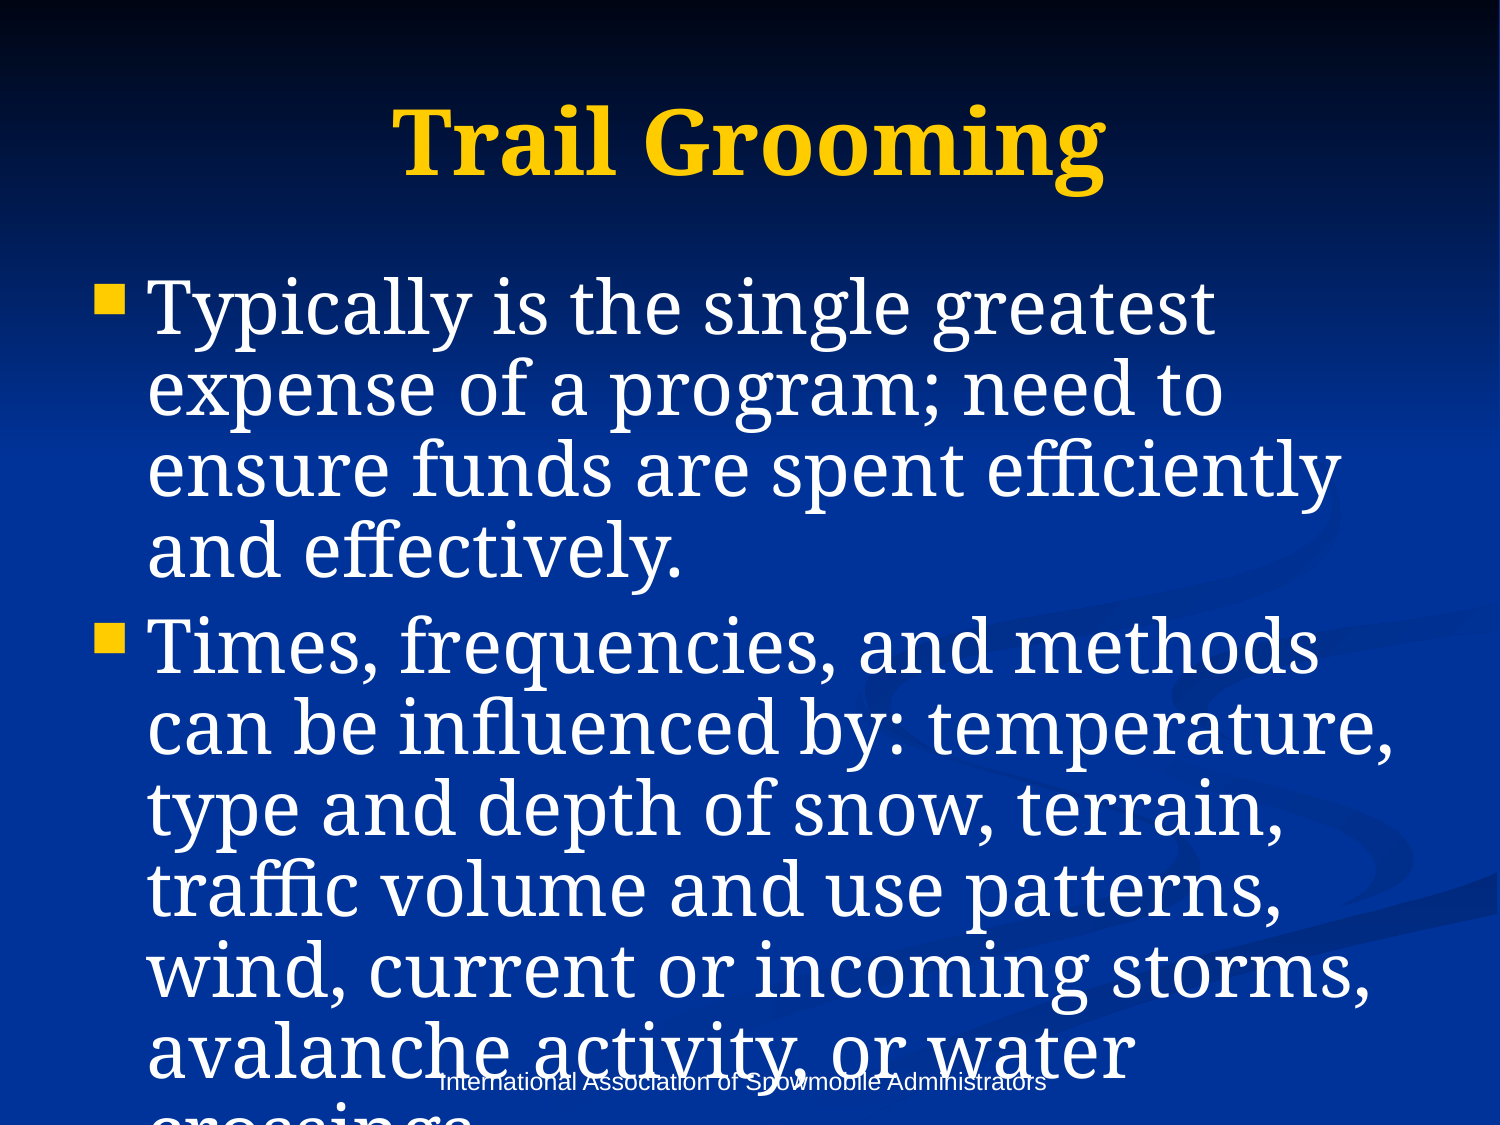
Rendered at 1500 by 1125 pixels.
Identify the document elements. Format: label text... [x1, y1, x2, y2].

title Trail Grooming [74, 44, 1426, 233]
footer International Association of Snowmobile Administrators [374, 1024, 1113, 1104]
list Typically is the single greatest expense of a program; need to ensure funds are spent efficiently and effectively. Times, frequencies, and methods can be influenced by: temperature, type and depth of snow, terrain, traffic volume and use patterns, wind, current or incoming storms, avalanche activity, or water crossings. [74, 262, 1426, 1006]
